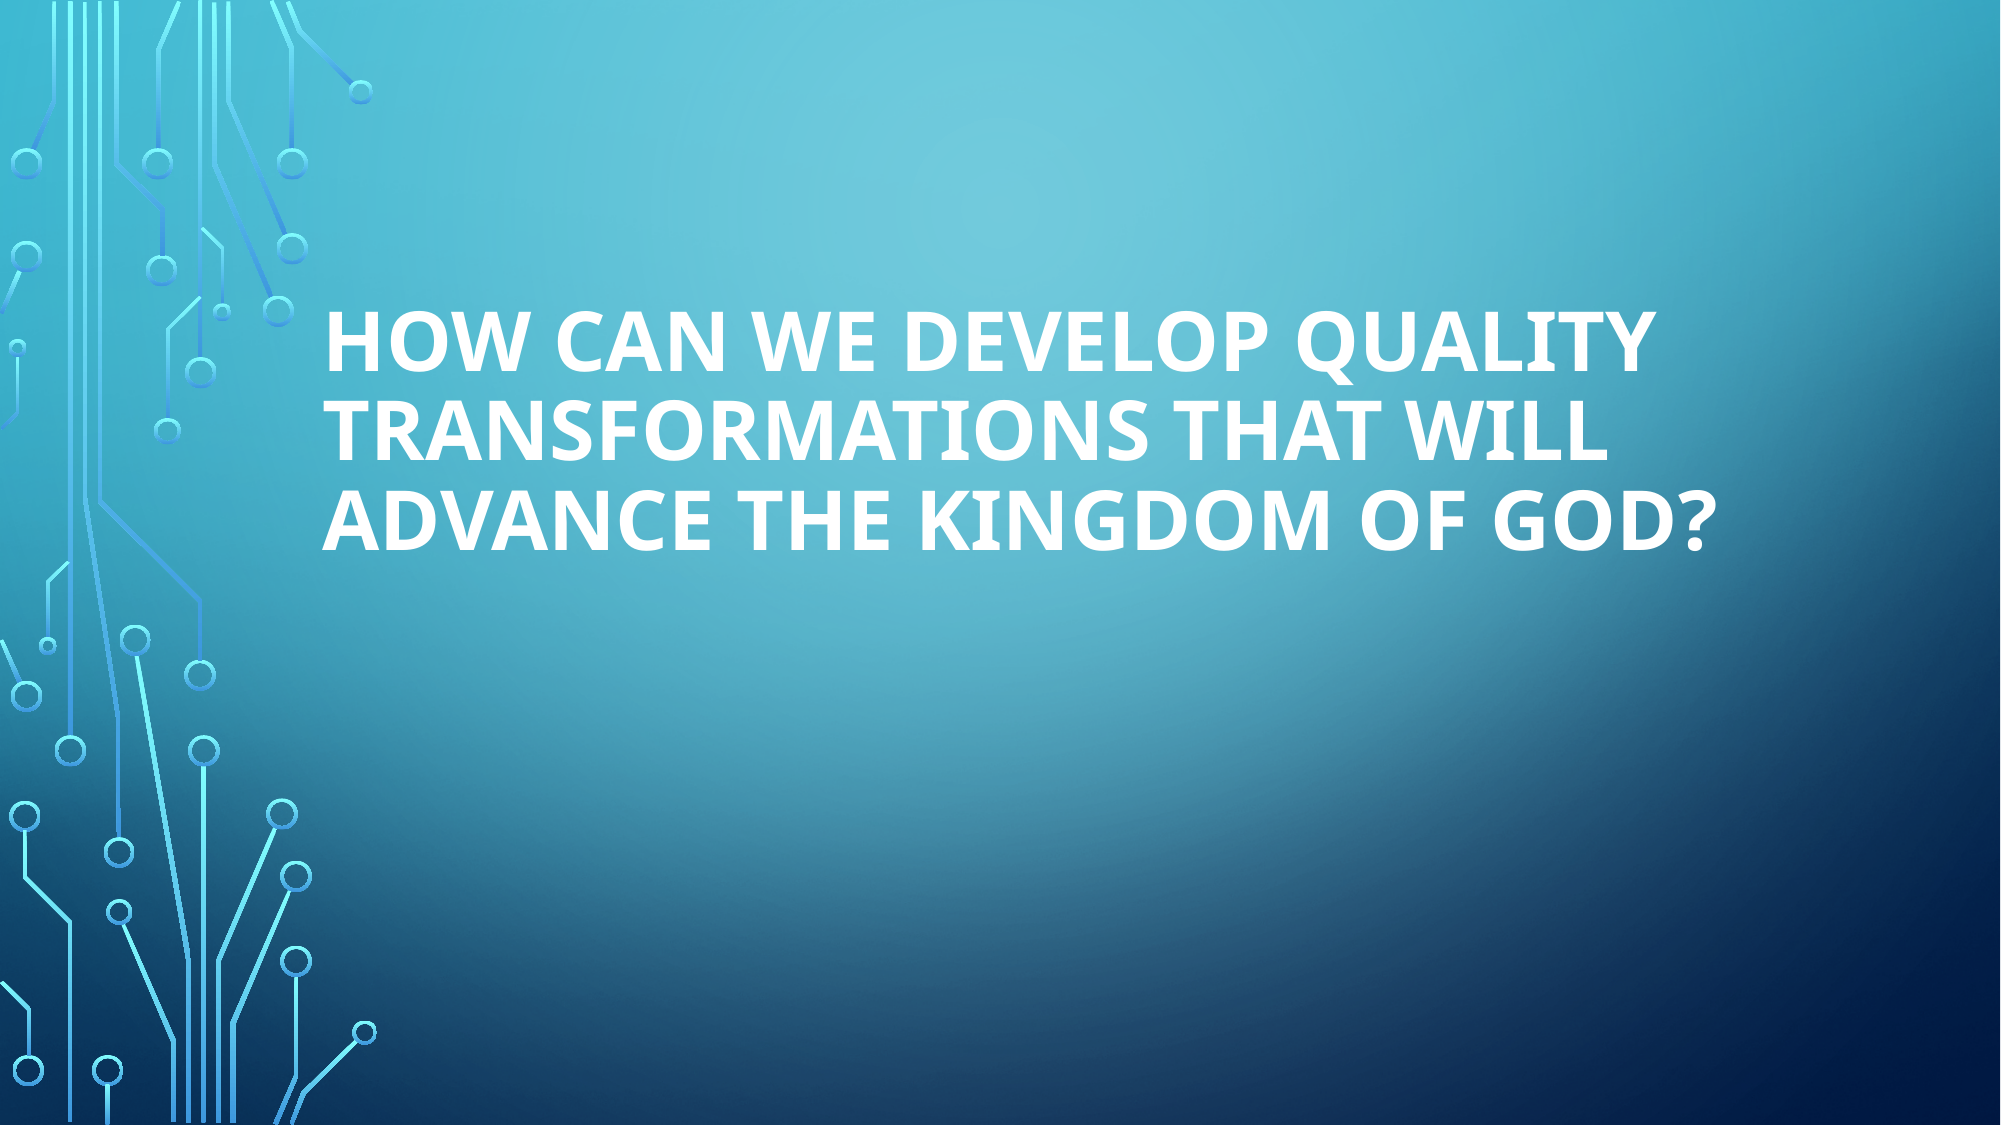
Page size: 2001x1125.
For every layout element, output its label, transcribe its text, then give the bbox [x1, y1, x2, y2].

title How can we develop quality transformations that will advance the kingdom of god? [307, 184, 1750, 576]
